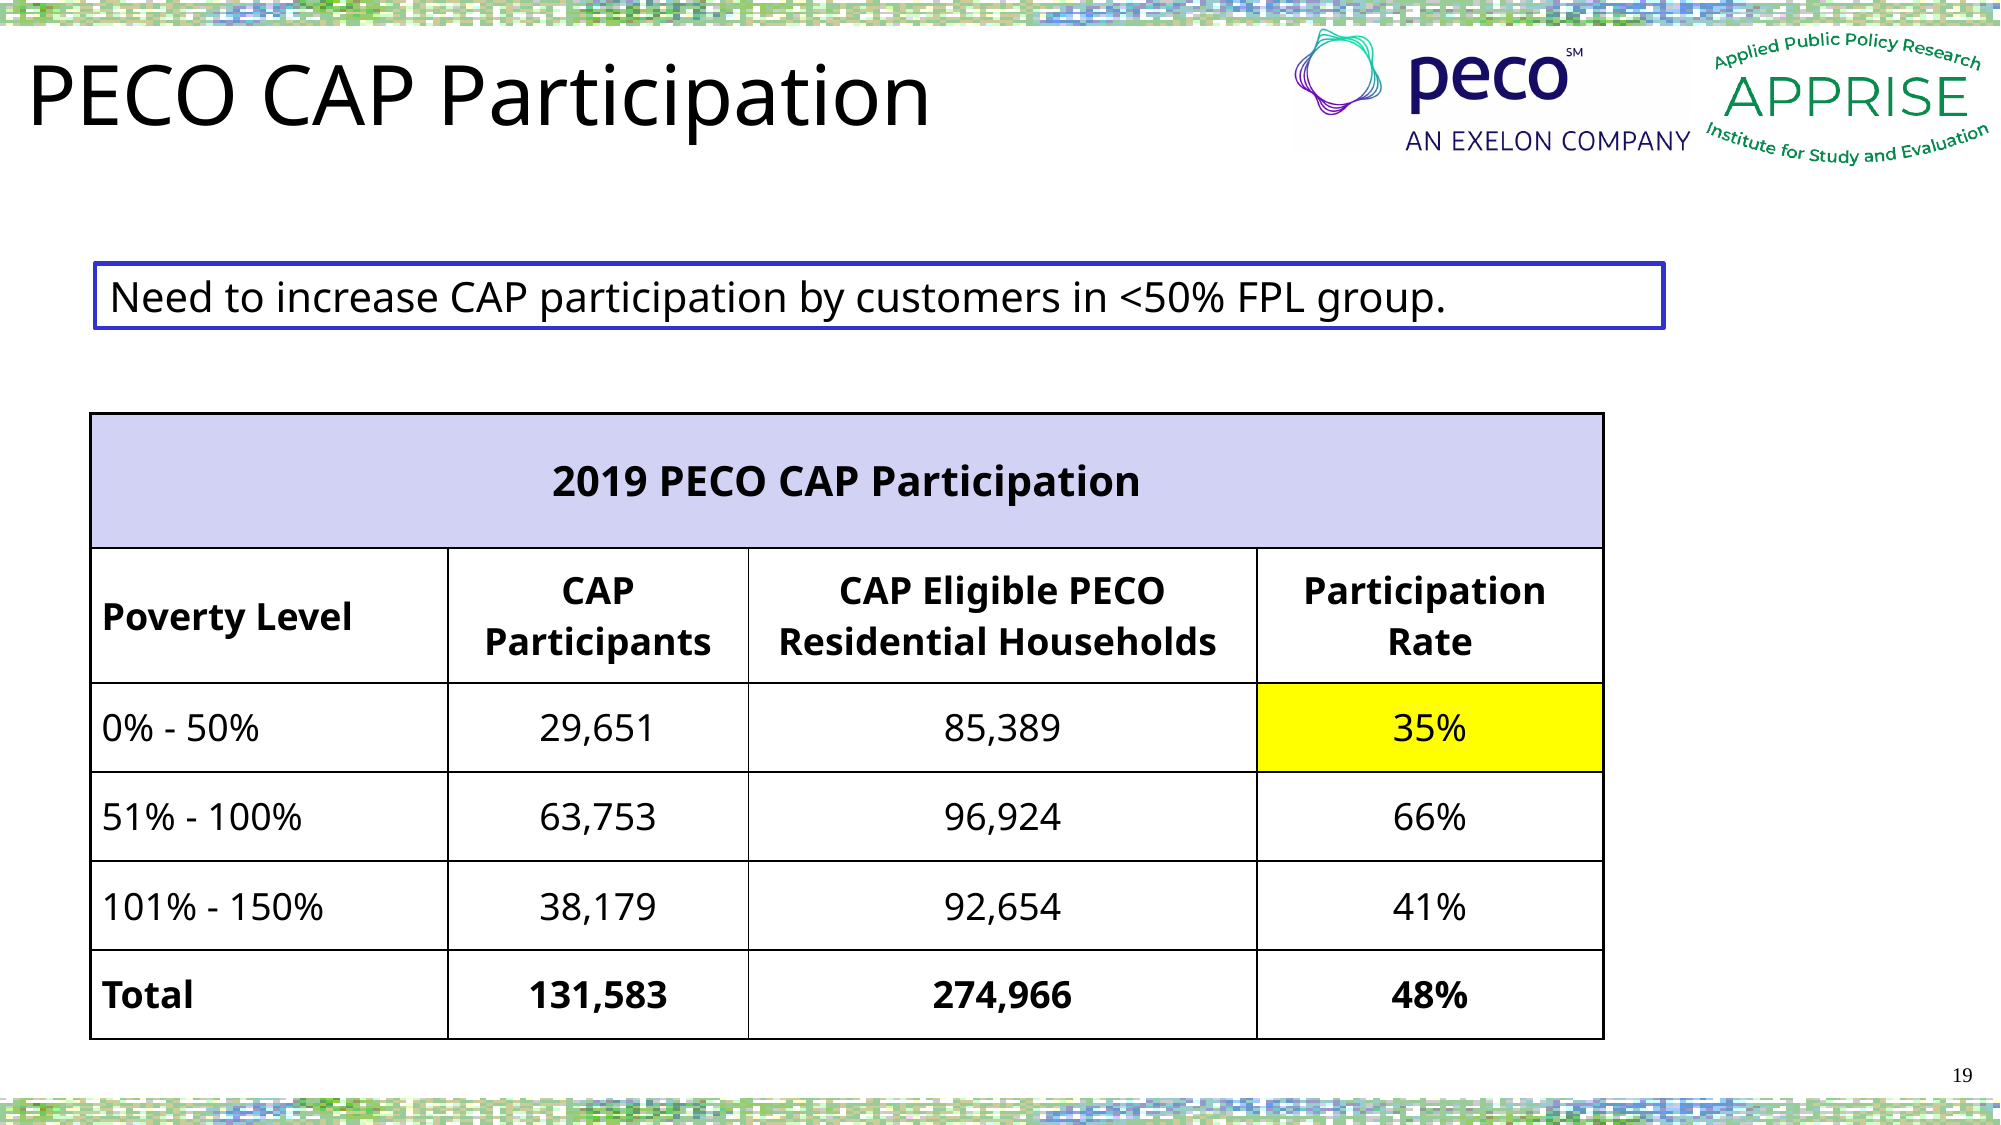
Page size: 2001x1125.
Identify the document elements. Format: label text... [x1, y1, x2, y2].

table_cell 63,753 [449, 773, 748, 860]
table_cell 274,966 [749, 951, 1256, 1038]
table_cell 92,654 [749, 862, 1256, 949]
table_header 2019 PECO CAP Participation [92, 415, 1602, 547]
table_cell 38,179 [449, 862, 748, 949]
table_cell Participation Rate [1258, 549, 1602, 682]
table_cell 85,389 [749, 684, 1256, 771]
table_cell 51% - 100% [92, 773, 447, 860]
table_cell 131,583 [449, 951, 748, 1038]
title PECO CAP Participation [11, 37, 1152, 187]
table_cell 41% [1258, 862, 1602, 949]
table_cell 29,651 [449, 684, 748, 771]
table_cell Poverty Level [92, 549, 447, 682]
table_cell 48% [1258, 951, 1602, 1038]
table_cell 101% - 150% [92, 862, 447, 949]
text_box 19 [1937, 1053, 2000, 1094]
text_box Need to increase CAP participation by customers in <50% FPL group. [93, 261, 1666, 330]
table_cell CAP Eligible PECO Residential Households [749, 549, 1256, 682]
table_cell 0% - 50% [92, 684, 447, 771]
picture [0, 0, 2000, 173]
table_cell 35% [1258, 684, 1602, 771]
table_cell 96,924 [749, 773, 1256, 860]
table_cell CAP Participants [449, 549, 748, 682]
table_cell 66% [1258, 773, 1602, 860]
picture [0, 1098, 2000, 1125]
table_cell Total [92, 951, 447, 1038]
